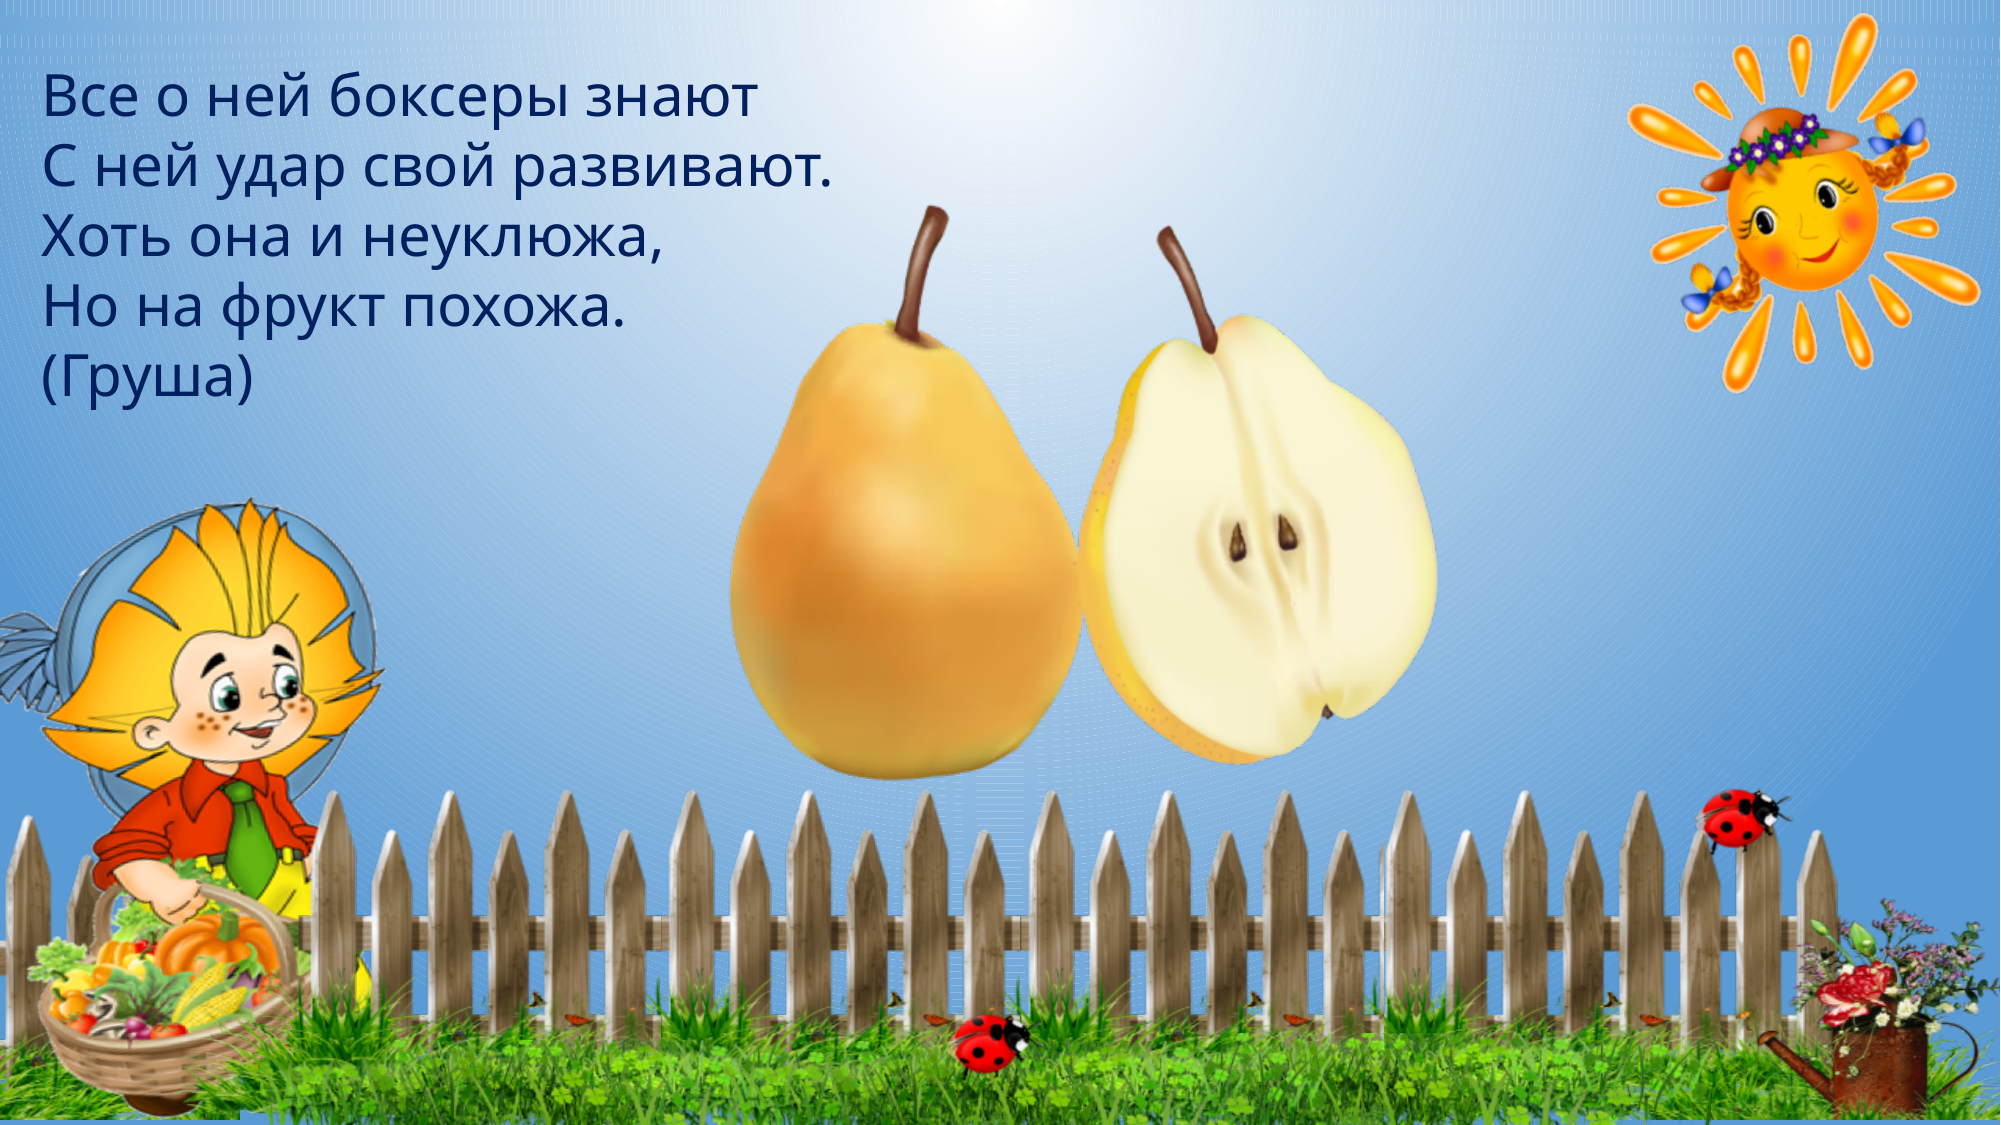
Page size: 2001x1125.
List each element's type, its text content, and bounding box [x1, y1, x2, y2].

text_box Все о ней боксеры знают С ней удар свой развивают. Хоть она и неуклюжа, Но на фрукт похожа. (Груша) [27, 50, 1028, 416]
picture [1593, 0, 2000, 426]
picture [0, 203, 2000, 1125]
